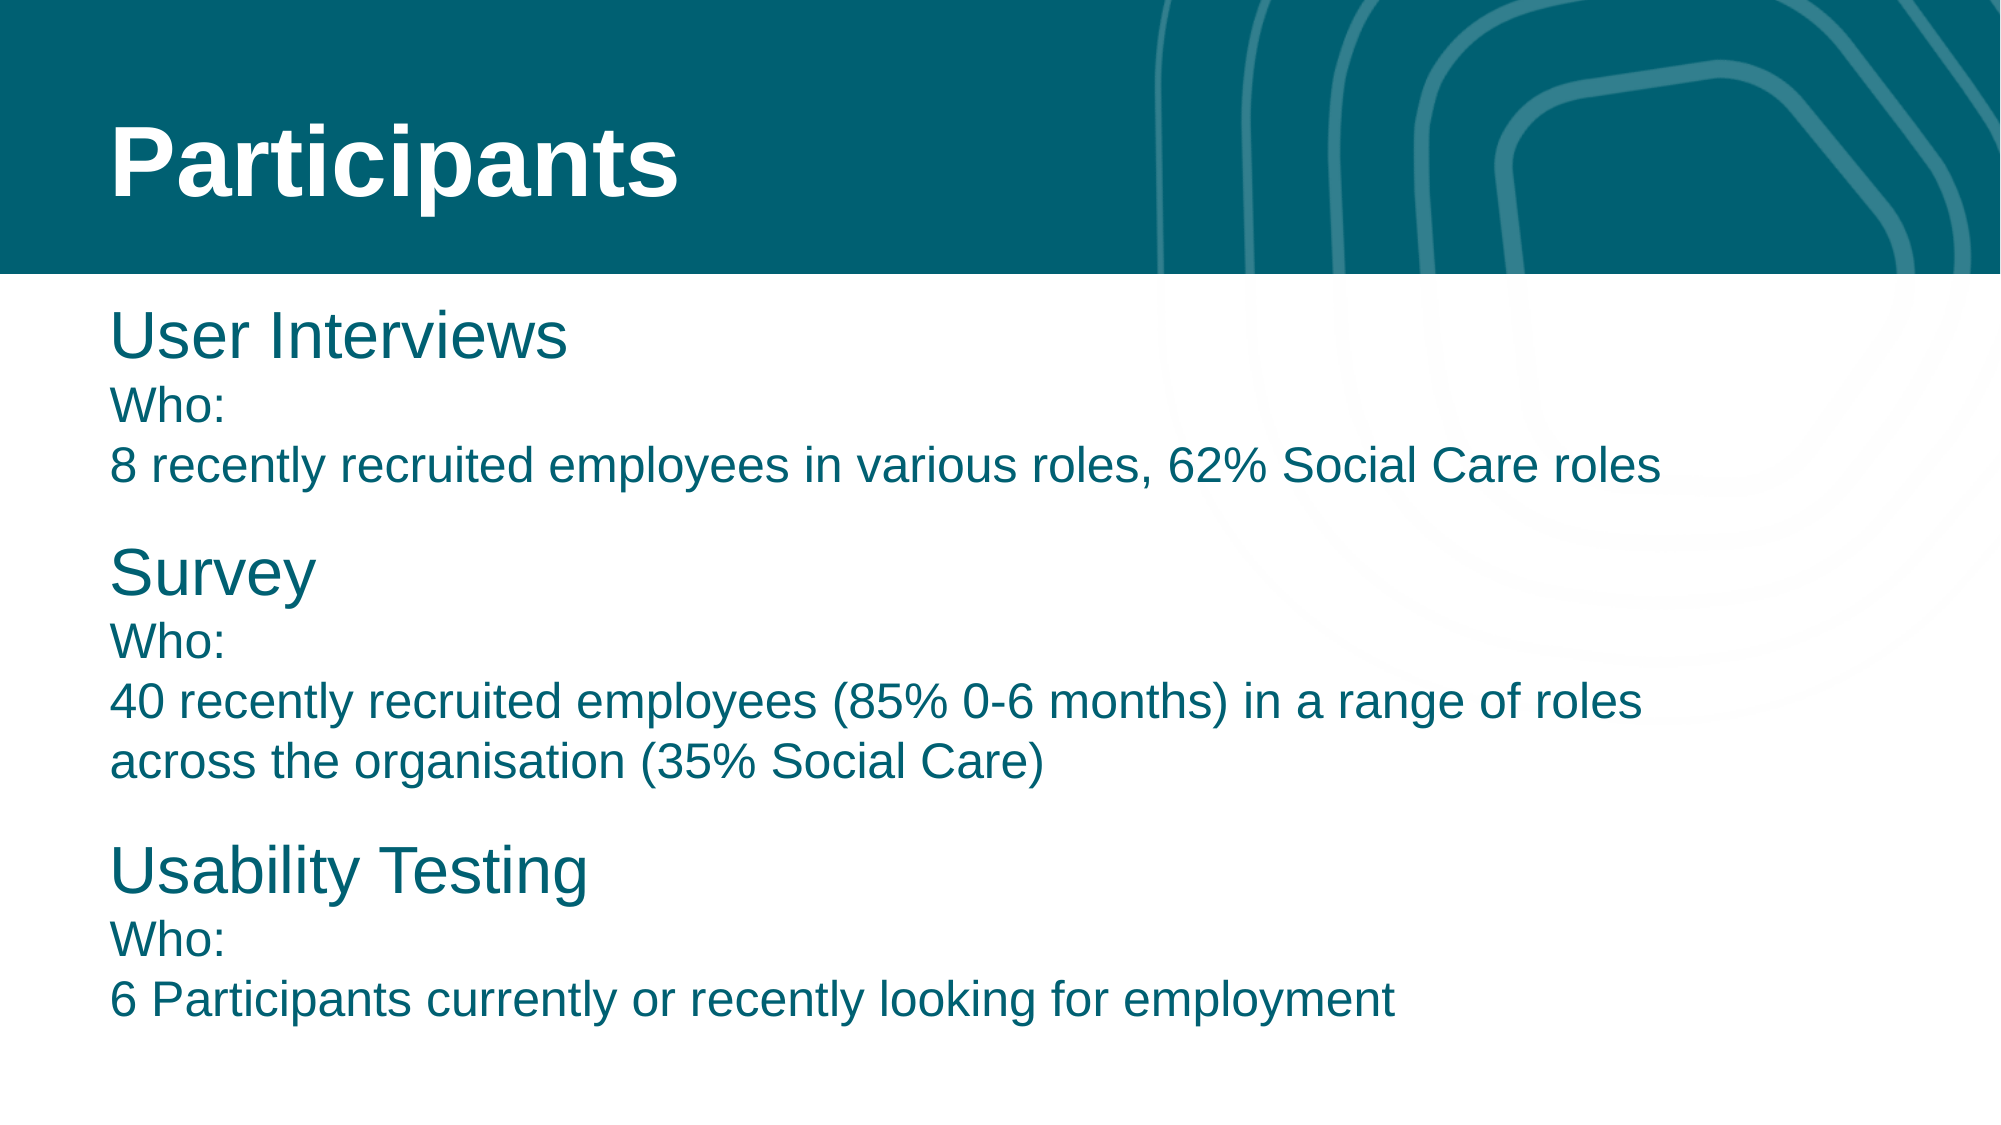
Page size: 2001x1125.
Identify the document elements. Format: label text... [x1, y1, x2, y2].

text_box Participants [94, 88, 1644, 224]
text_box Survey Who: 40 recently recruited employees (85% 0-6 months) in a range of roles across the organisation (35% Social Care) [94, 521, 1811, 797]
picture [967, 0, 2001, 880]
text_box User Interviews Who: 8 recently recruited employees in various roles, 62% Social Care roles [94, 284, 1811, 500]
text_box Usability Testing Who: 6 Participants currently or recently looking for employment [94, 819, 1811, 1034]
